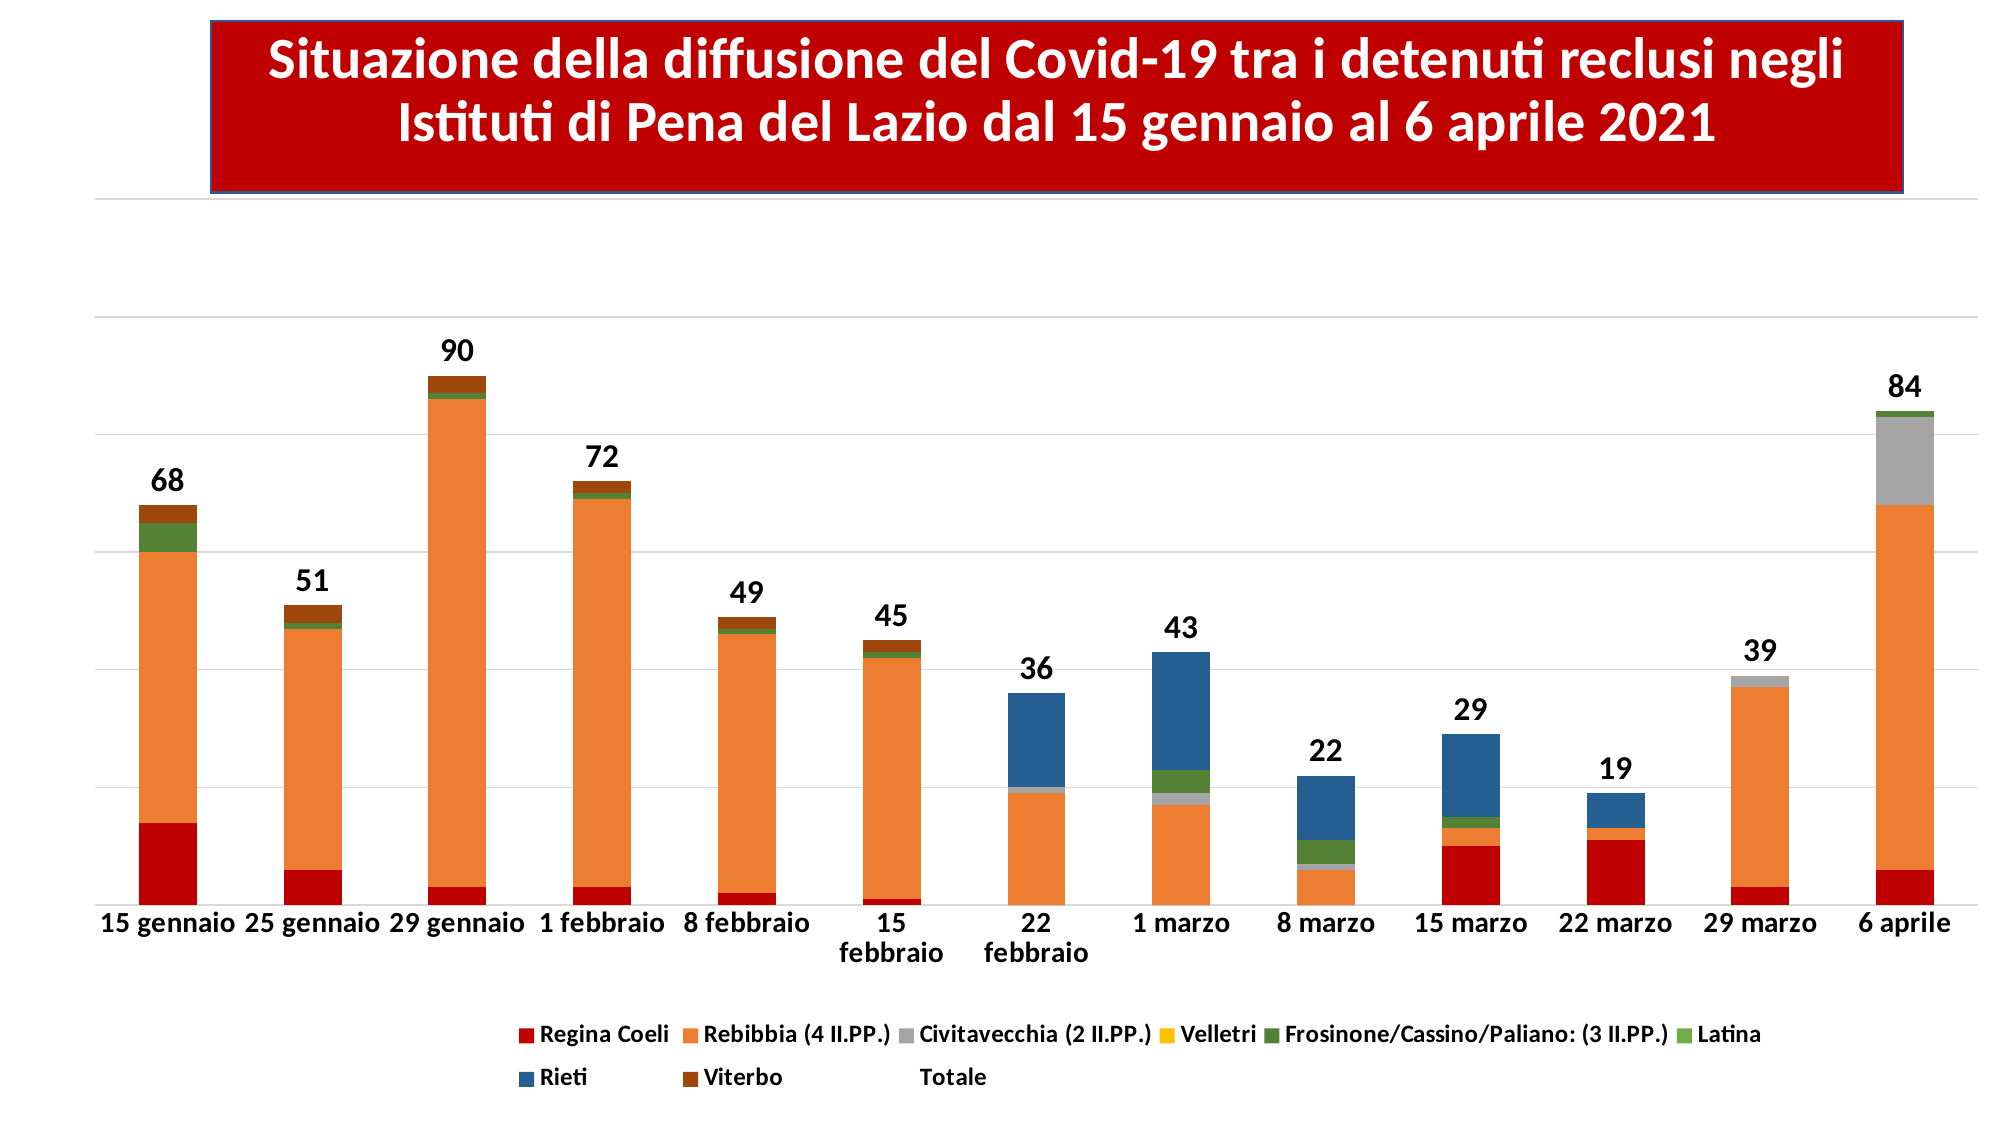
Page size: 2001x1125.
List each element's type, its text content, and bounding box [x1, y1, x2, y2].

text_box Situazione della diffusione del Covid-19 tra i detenuti reclusi negli Istituti di Pena del Lazio dal 15 gennaio al 6 aprile 2021 [210, 20, 1904, 174]
chart [37, 174, 2000, 1125]
